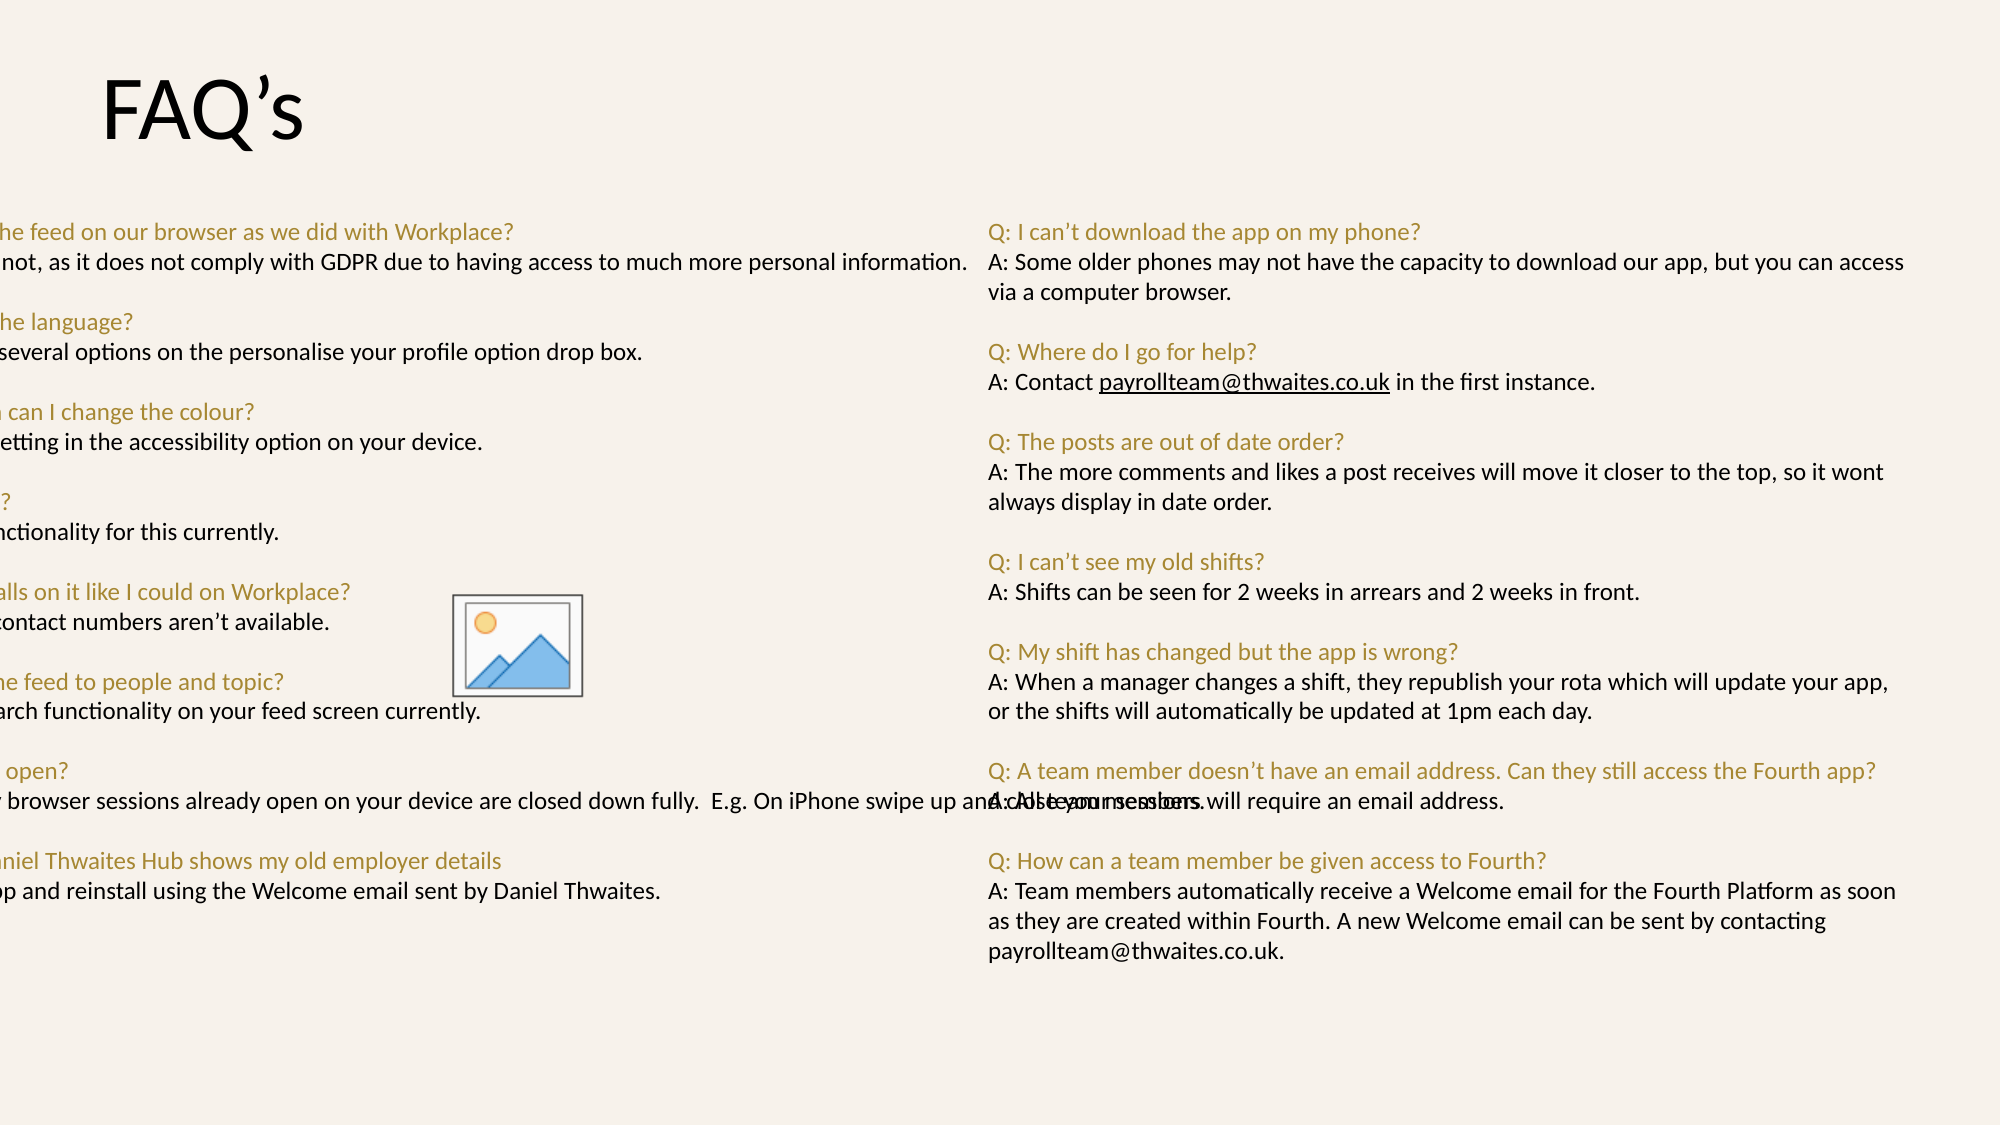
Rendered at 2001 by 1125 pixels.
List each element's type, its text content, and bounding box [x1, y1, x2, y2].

picture [87, 208, 949, 1085]
text_box FAQ’s [87, 40, 1088, 166]
text_box Q: I can’t download the app on my phone? A: Some older phones may not have the capacity to download our app, but you can access via a computer browser. Q: Where do I go for help? A: Contact payrollteam@thwaites.co.uk in the first instance. Q: The posts are out of date order? A: The more comments and likes a post receives will move it closer to the top, so it wont always display in date order. Q: I can’t see my old shifts? A: Shifts can be seen for 2 weeks in arrears and 2 weeks in front. Q: My shift has changed but the app is wrong? A: When a manager changes a shift, they republish your rota which will update your app, or the shifts will automatically be updated at 1pm each day. Q: A team member doesn’t have an email address. Can they still access the Fourth app? A: All team members will require an email address. Q: How can a team member be given access to Fourth? A: Team members automatically receive a Welcome email for the Fourth Platform as soon as they are created within Fourth. A new Welcome email can be sent by contacting payrollteam@thwaites.co.uk. [973, 208, 1924, 972]
